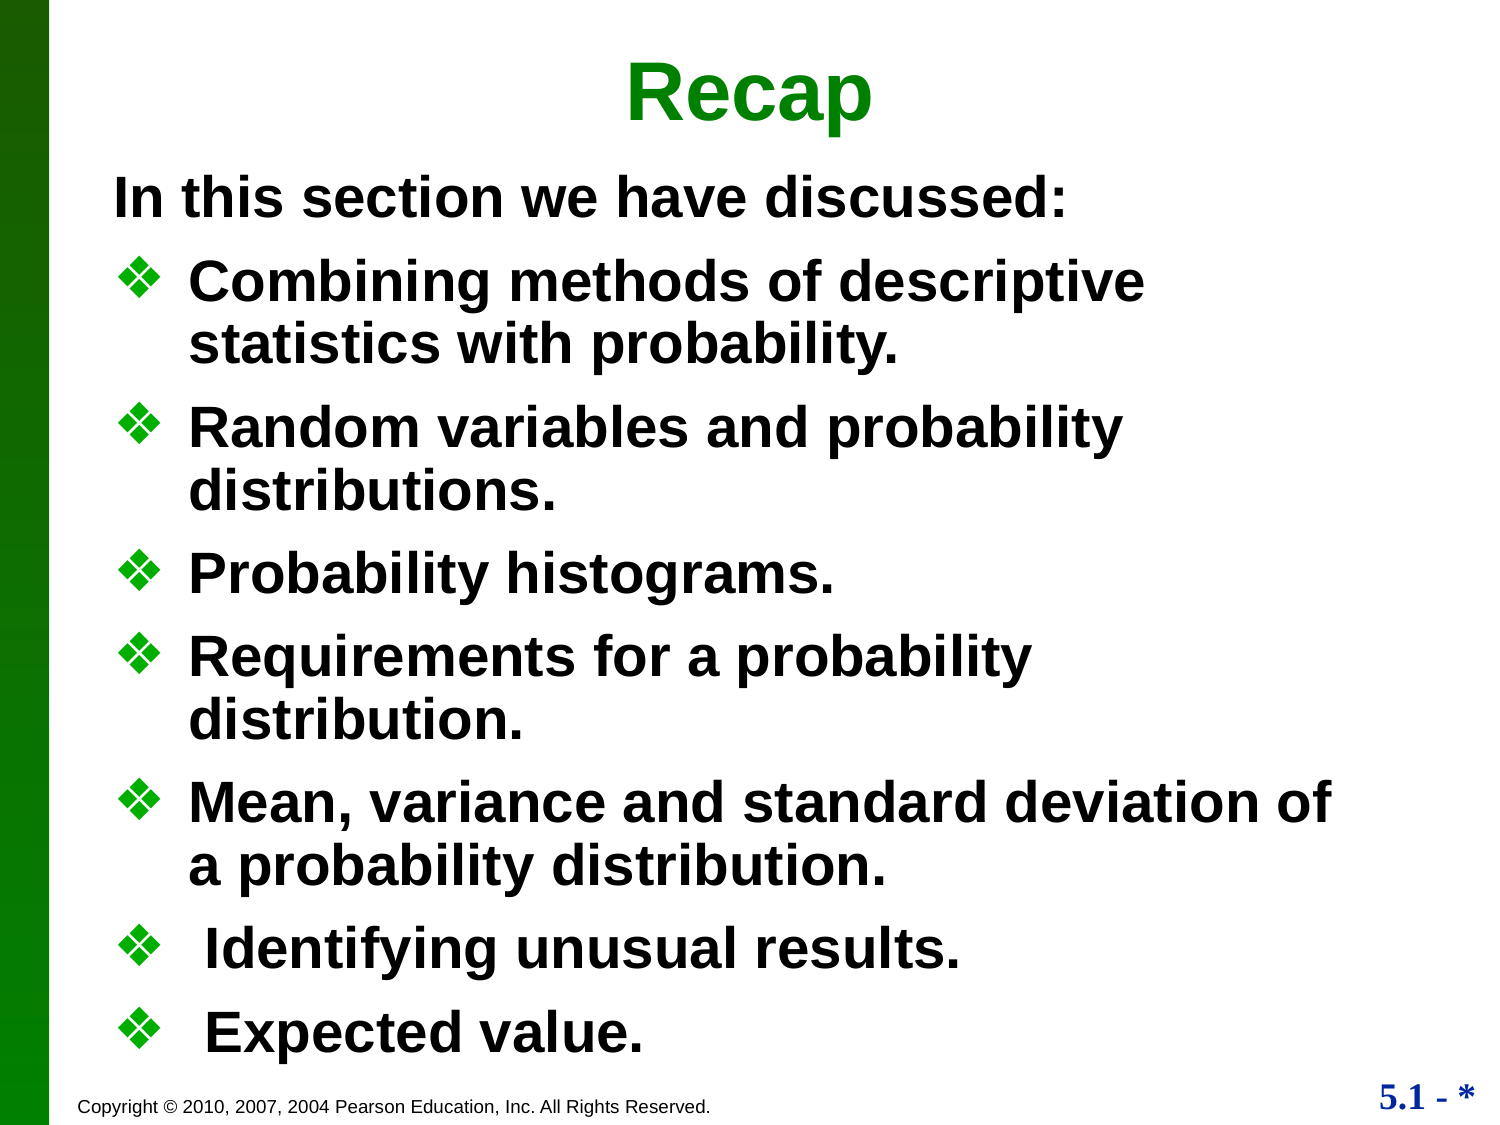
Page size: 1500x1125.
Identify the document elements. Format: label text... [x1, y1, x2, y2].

text_box Mean, variance and standard deviation of a probability distribution. [98, 764, 1361, 906]
text_box Random variables and probability distributions. [98, 389, 1361, 531]
text_box Expected value. [98, 994, 1361, 1073]
text_box Combining methods of descriptive statistics with probability. [98, 243, 1361, 385]
text_box Probability histograms. [98, 535, 1361, 614]
text_box In this section we have discussed: [98, 160, 1361, 239]
text_box Identifying unusual results. [98, 910, 1361, 989]
text_box Recap [112, 41, 1388, 149]
text_box Requirements for a probability distribution. [98, 618, 1361, 760]
